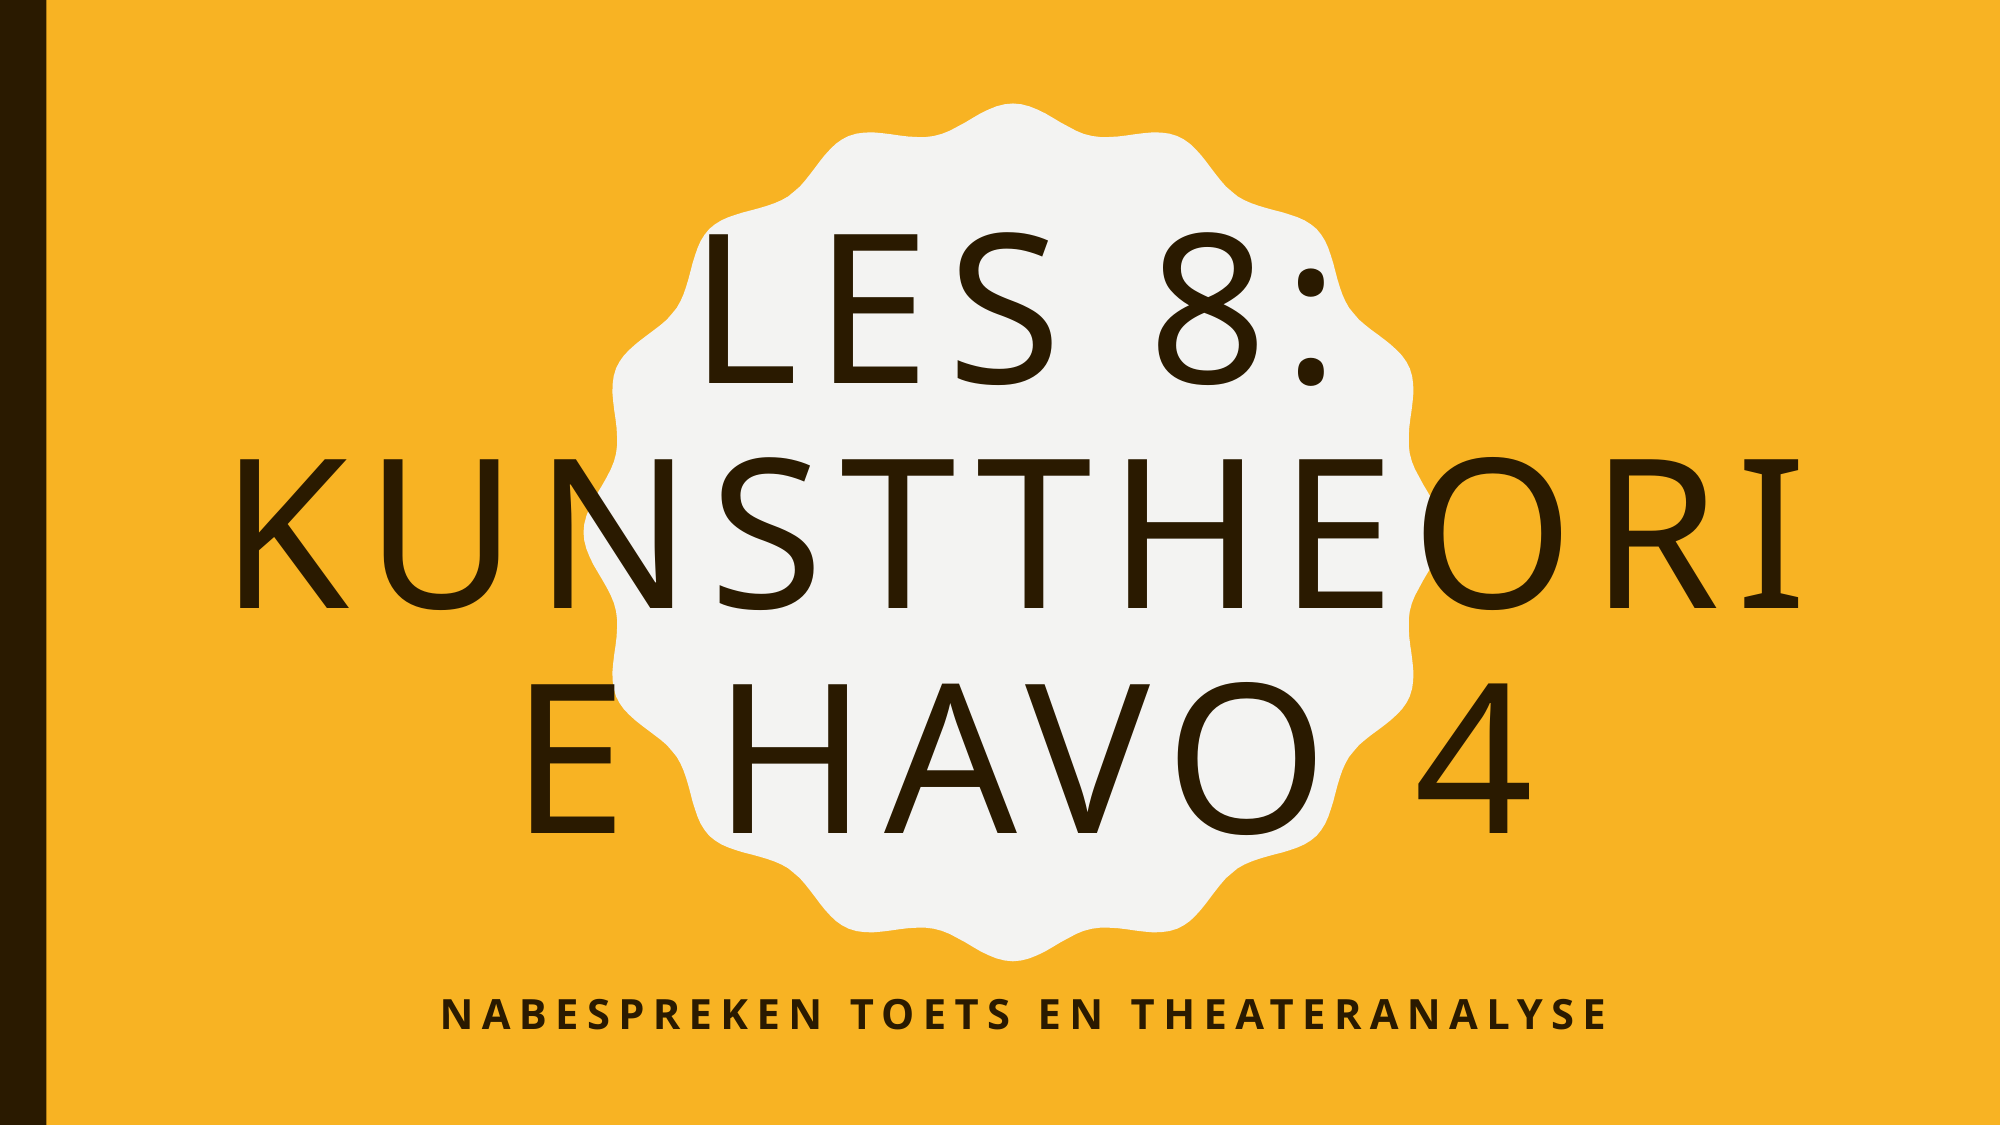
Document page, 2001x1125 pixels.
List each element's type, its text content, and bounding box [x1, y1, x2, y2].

title Les 8: kunsttheorie havo 4 [176, 180, 1870, 902]
subtitle Nabespreken toets en Theateranalyse [363, 980, 1684, 1103]
